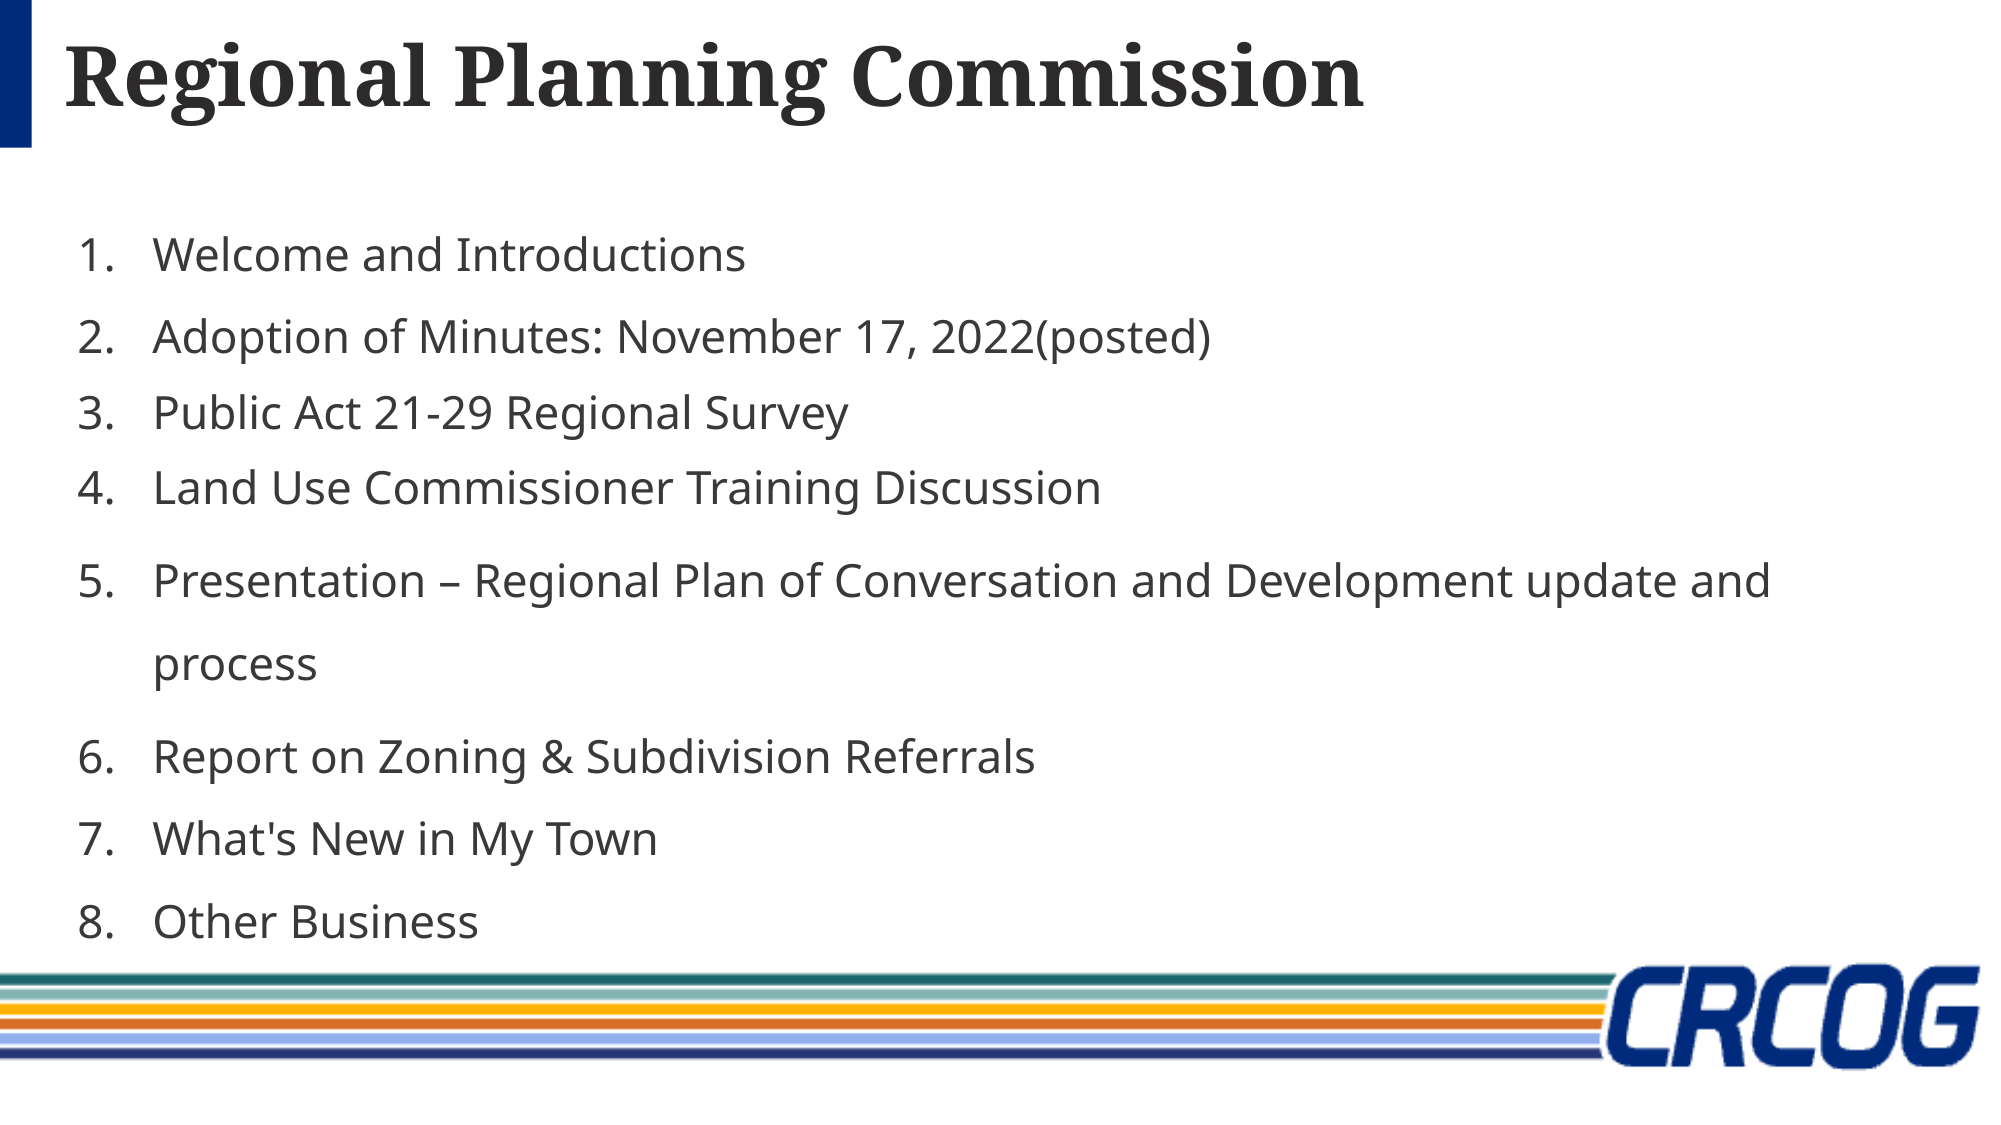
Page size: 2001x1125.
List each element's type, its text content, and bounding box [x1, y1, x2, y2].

text_box Welcome and Introductions Adoption of Minutes: November 17, 2022(posted) Public Act 21-29 Regional Survey Land Use Commissioner Training Discussion Presentation – Regional Plan of Conversation and Development update and process Report on Zoning & Subdivision Referrals What's New in My Town Other Business [62, 190, 1829, 955]
text_box [0, 0, 33, 149]
picture [0, 959, 2000, 1090]
text_box Regional Planning Commission [49, 16, 1771, 132]
